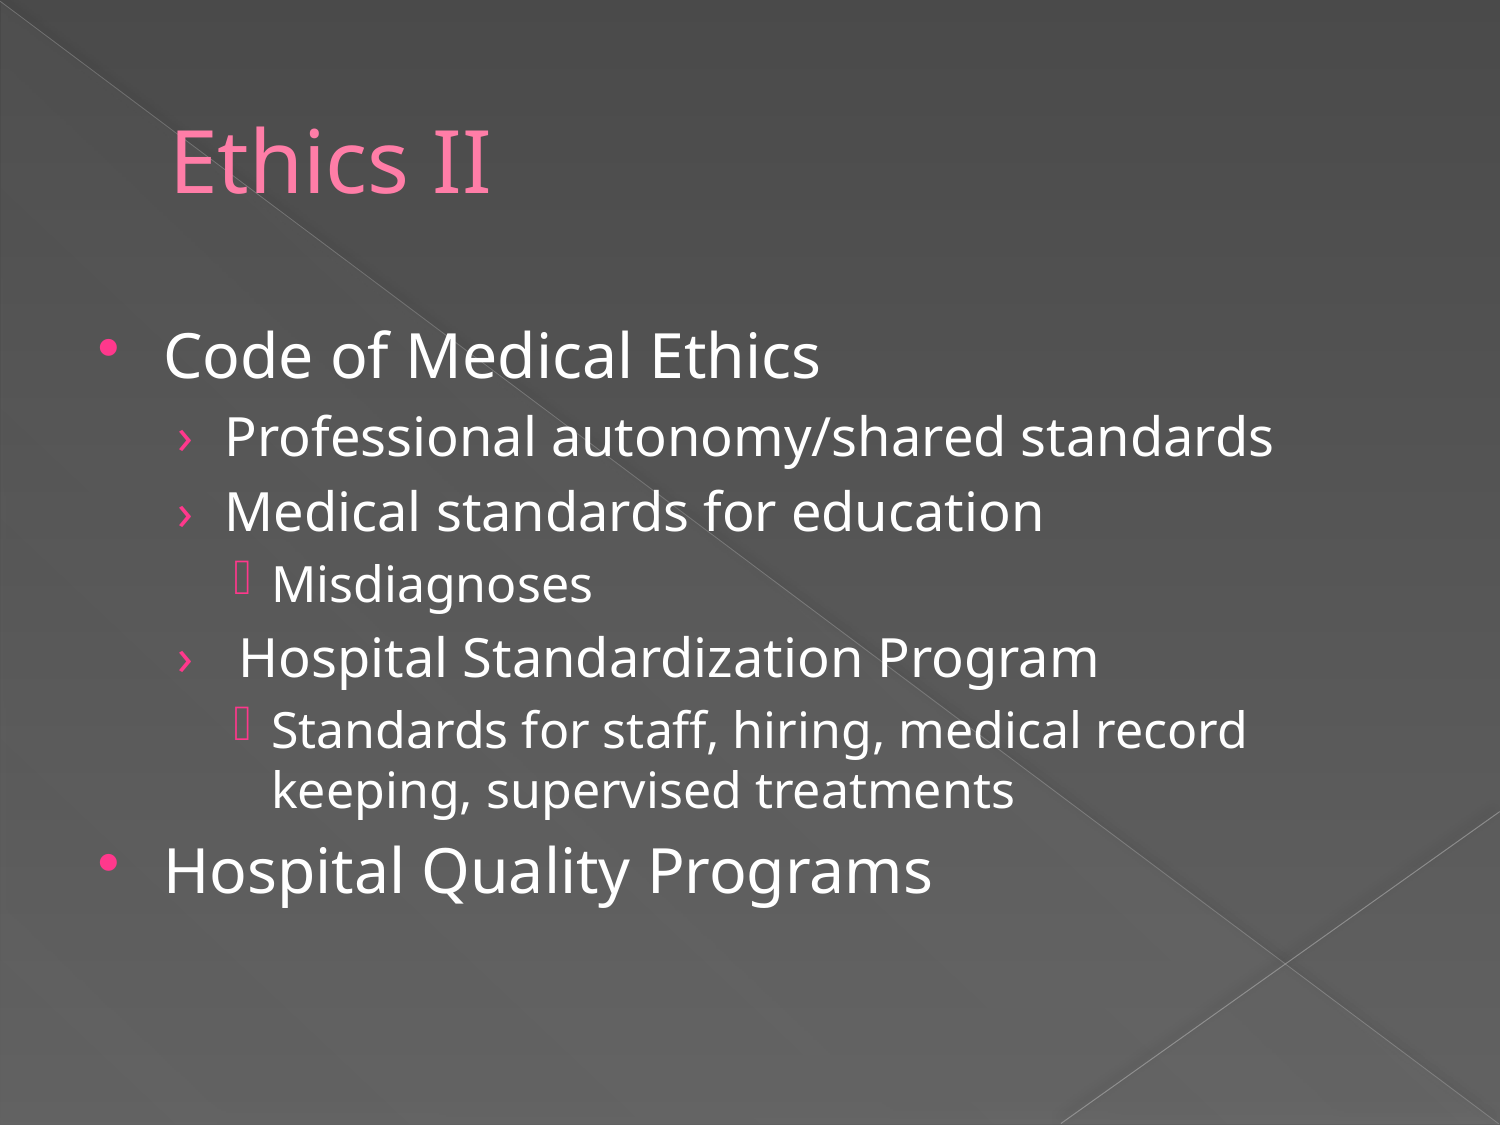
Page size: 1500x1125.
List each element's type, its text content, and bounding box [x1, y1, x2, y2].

title Ethics II [75, 43, 1425, 274]
list Code of Medical Ethics Professional autonomy/shared standards Medical standards for education Misdiagnoses Hospital Standardization Program Standards for staff, hiring, medical record keeping, supervised treatments Hospital Quality Programs [75, 308, 1425, 1059]
